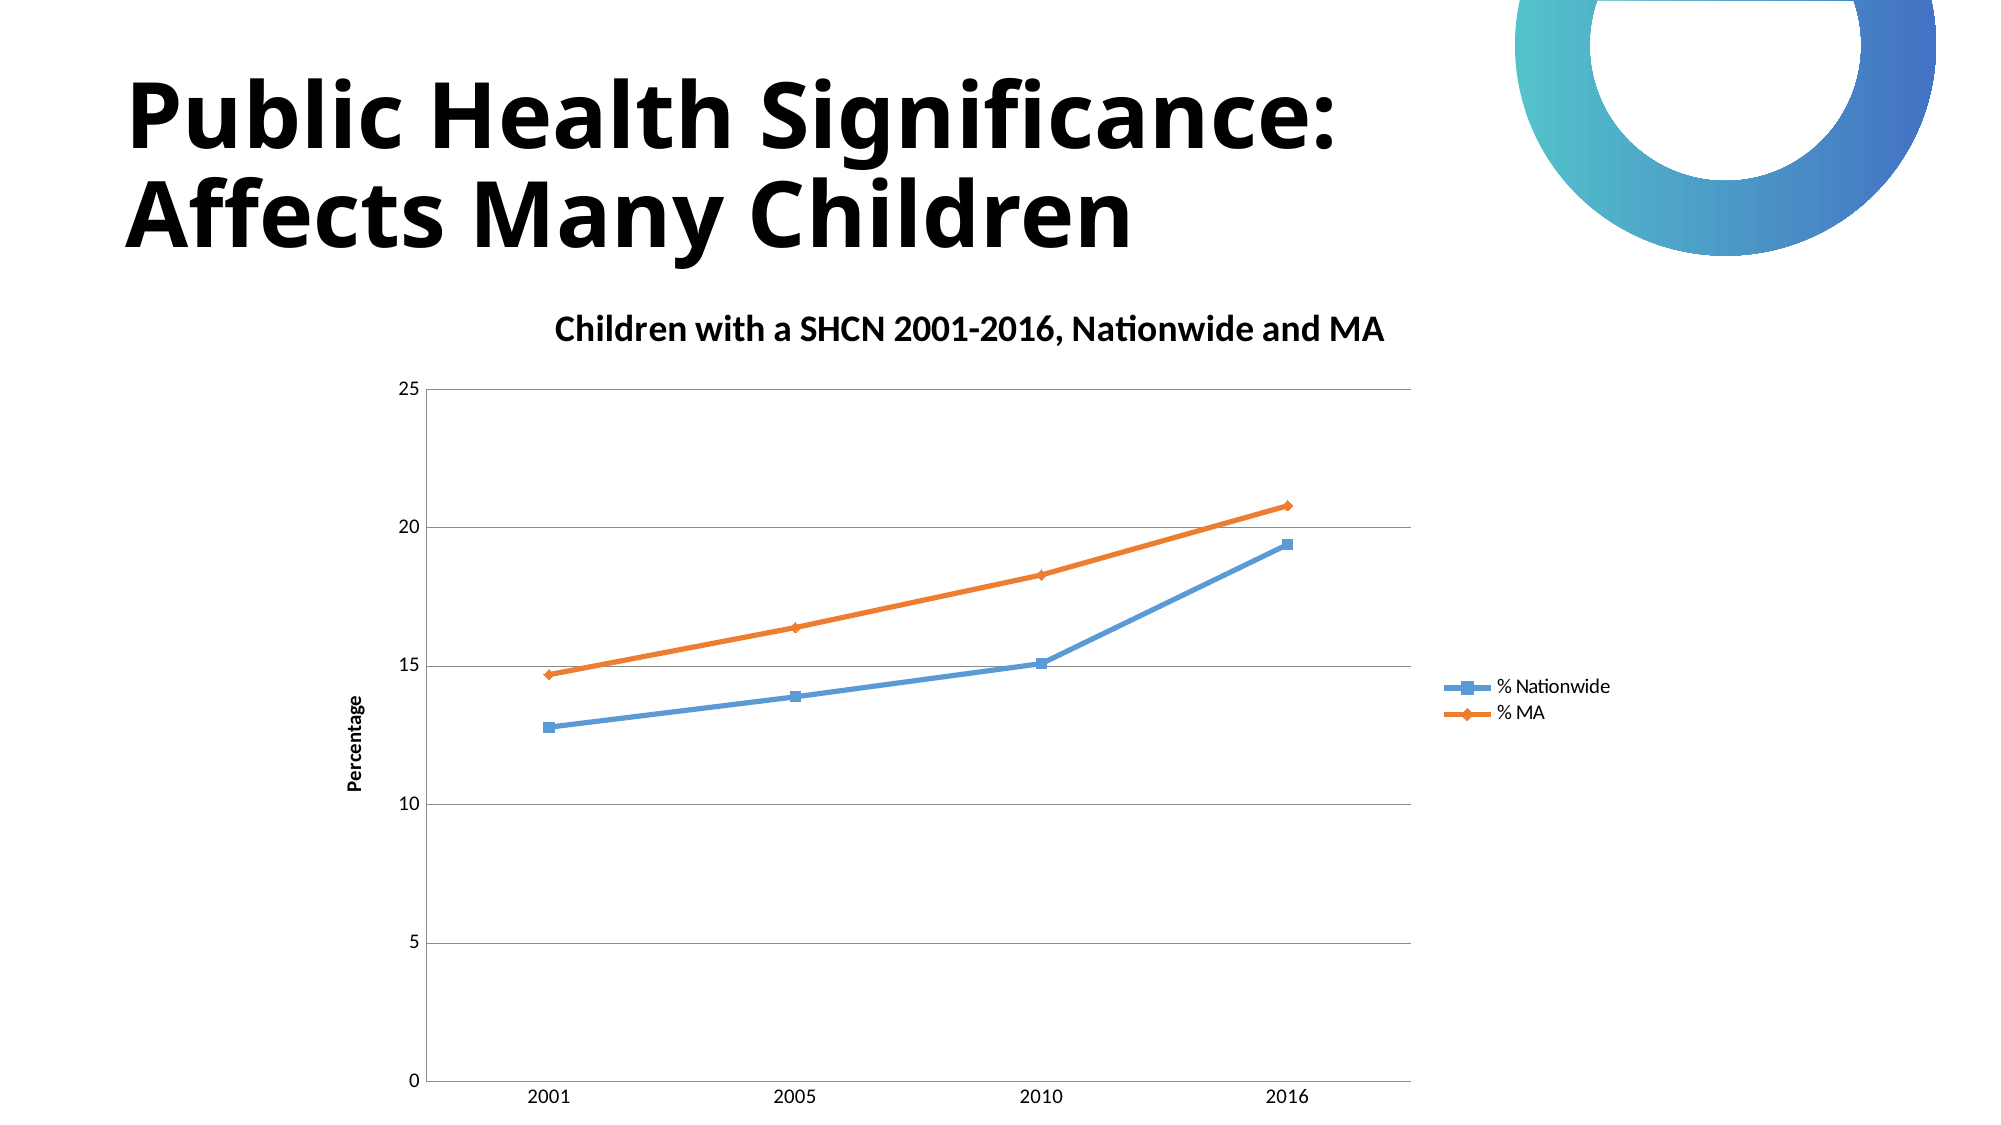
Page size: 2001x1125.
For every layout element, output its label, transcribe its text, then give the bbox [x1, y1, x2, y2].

title Public Health Significance: Affects Many Children [110, 59, 1518, 278]
chart [312, 277, 1629, 1125]
